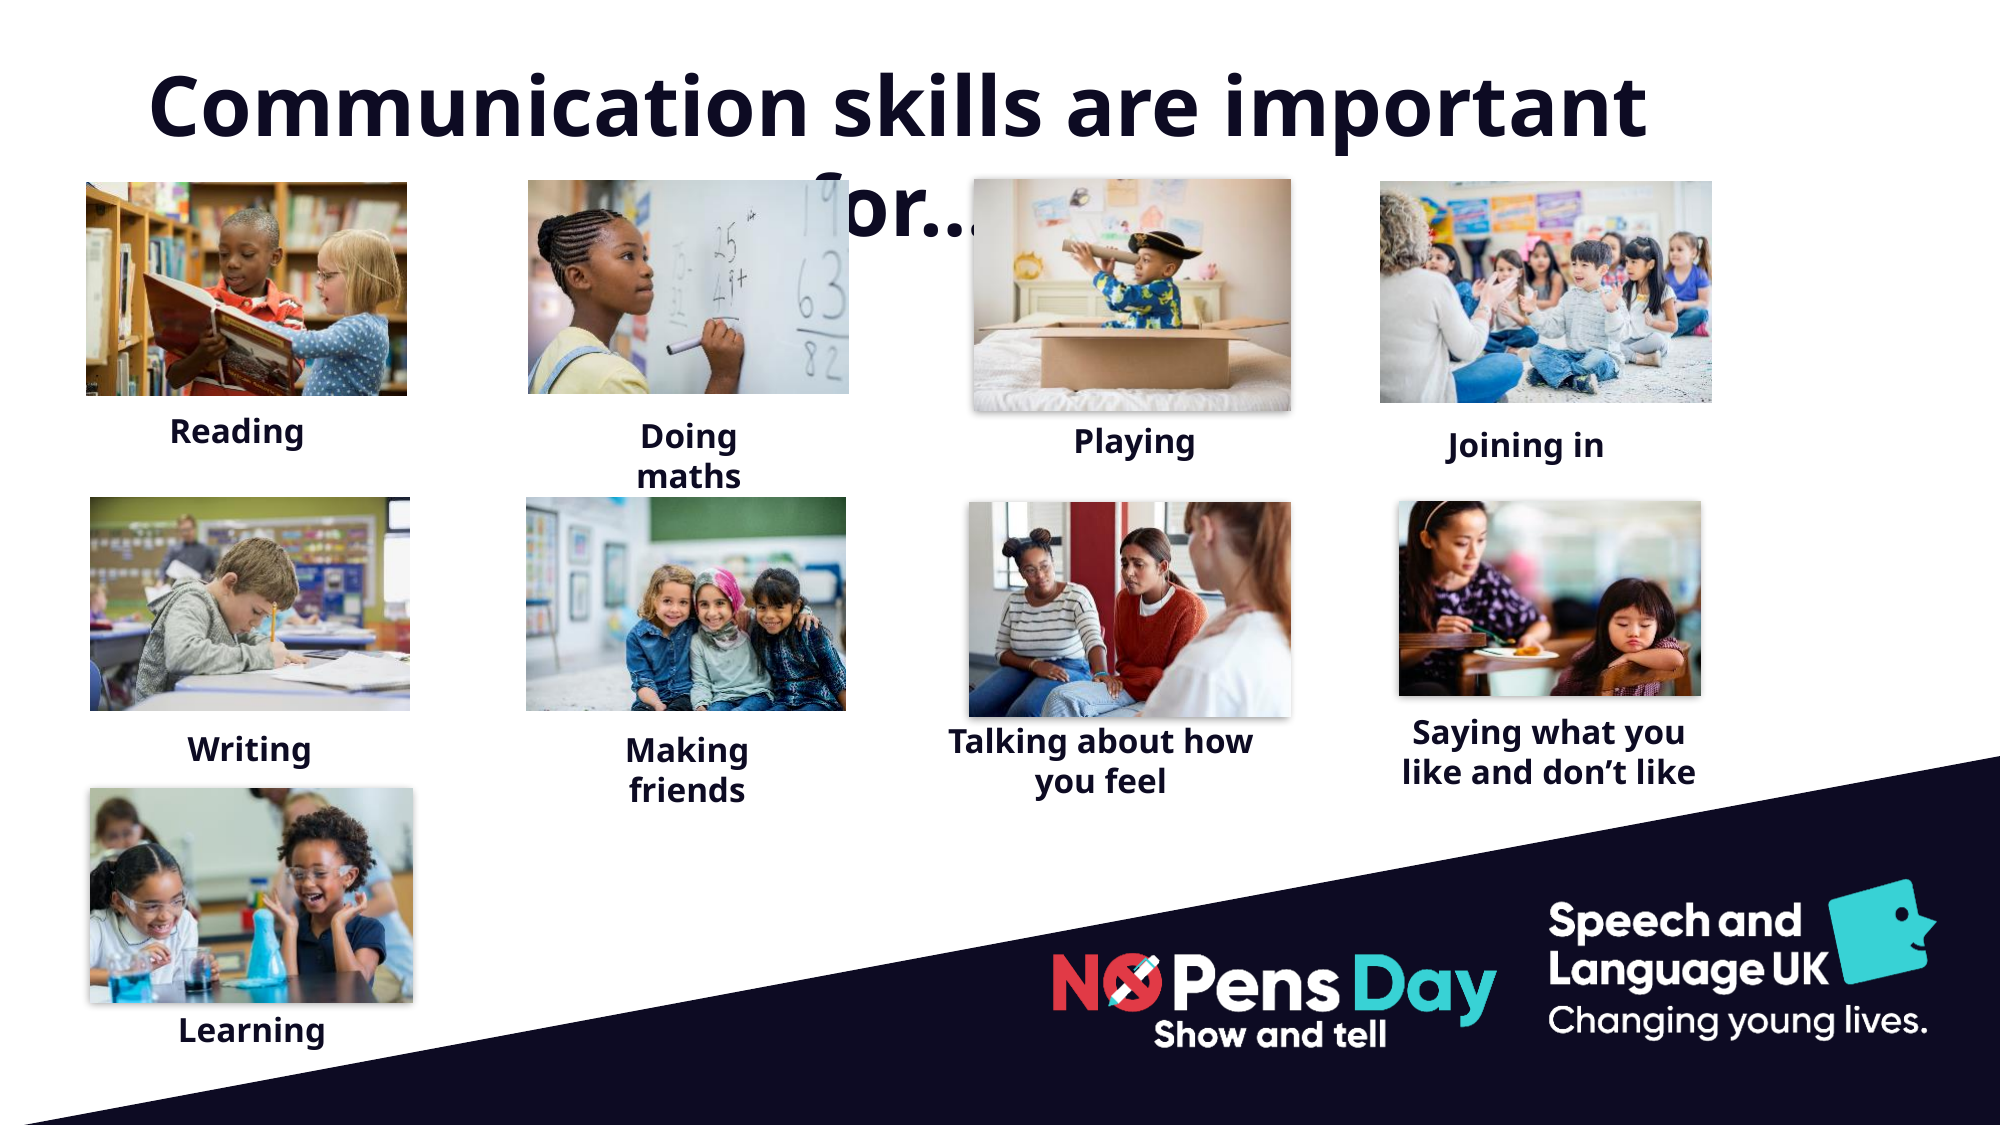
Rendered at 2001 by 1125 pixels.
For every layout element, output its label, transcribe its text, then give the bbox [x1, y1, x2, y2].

picture [86, 182, 407, 396]
picture [969, 502, 1291, 717]
text_box Reading [106, 402, 368, 457]
text_box Learning [115, 1004, 389, 1056]
text_box Communication skills are important for… [54, 45, 1744, 261]
picture [1027, 821, 1995, 1099]
text_box Joining in [1385, 416, 1668, 472]
text_box [18, 755, 2000, 1125]
picture [526, 497, 846, 711]
text_box Doing maths [570, 408, 808, 497]
text_box Saying what you like and don’t like [1376, 703, 1723, 799]
text_box Playing [1005, 412, 1265, 468]
picture [528, 180, 849, 394]
picture [1380, 181, 1712, 403]
picture [1399, 501, 1701, 696]
picture [90, 497, 410, 711]
picture [90, 788, 413, 1004]
text_box Writing [119, 720, 381, 776]
text_box Making friends [550, 722, 825, 817]
text_box Talking about how you feel [911, 712, 1291, 808]
picture [974, 179, 1291, 411]
